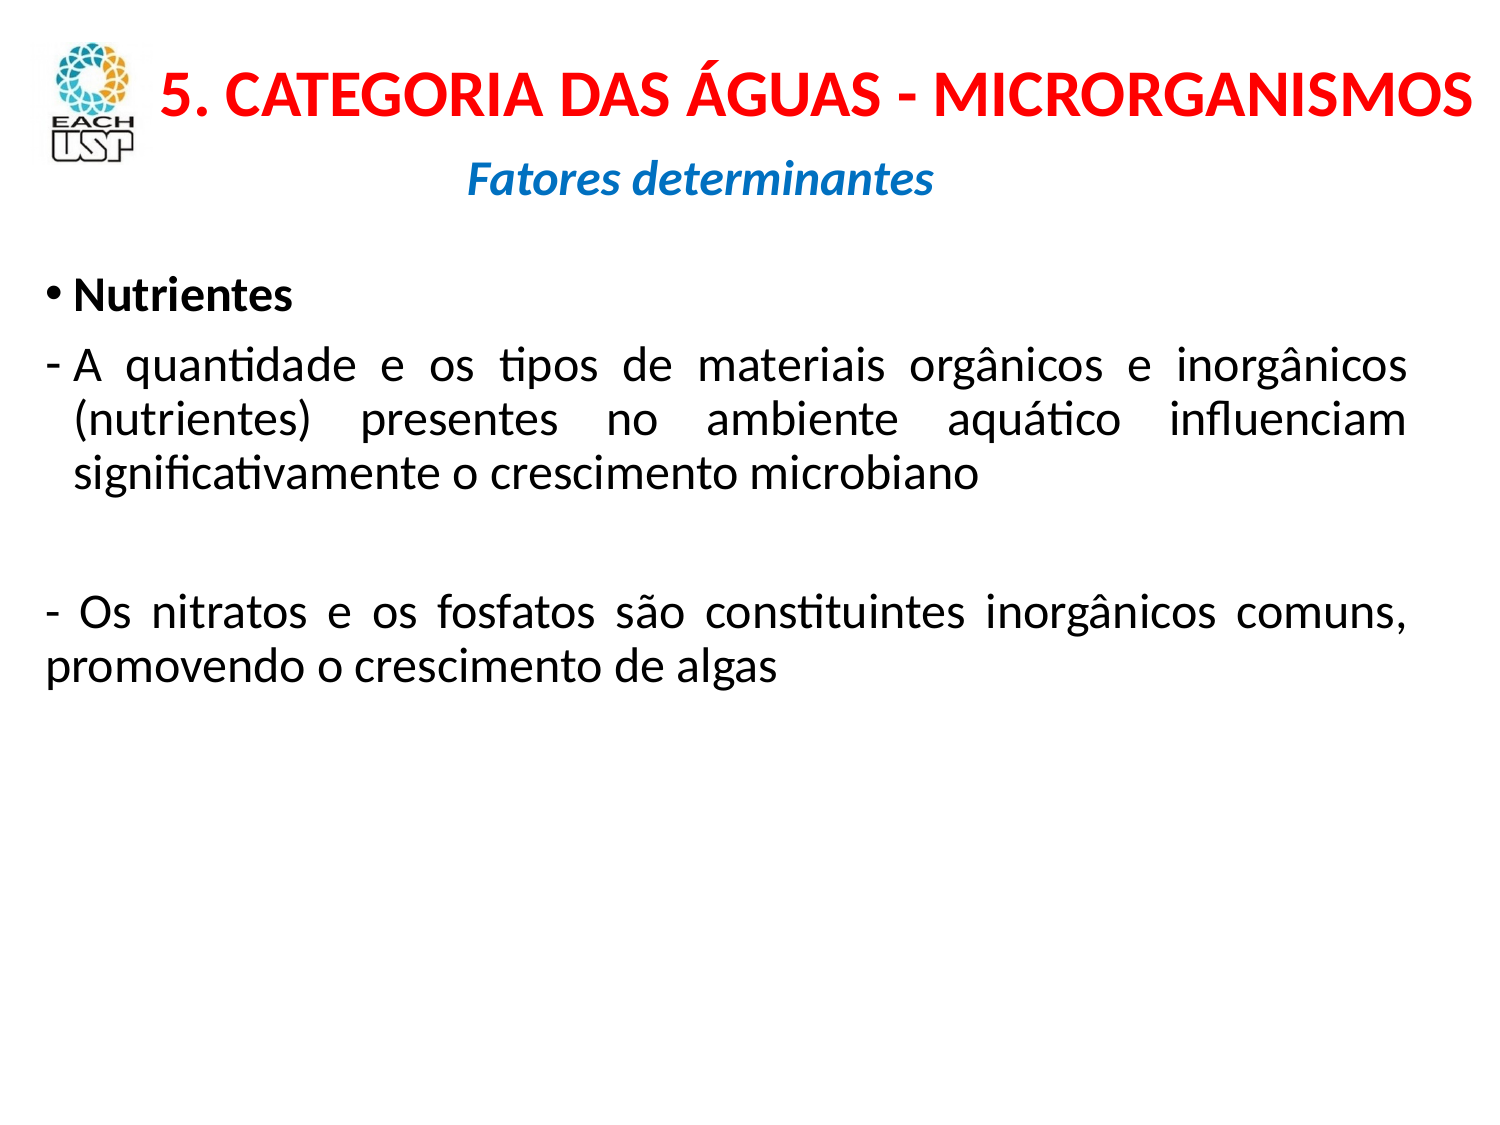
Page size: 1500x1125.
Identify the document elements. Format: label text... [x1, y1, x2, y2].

text_box Fatores determinantes [452, 138, 950, 214]
text_box 5. CATEGORIA DAS ÁGUAS - MICRORGANISMOS [153, 42, 1491, 138]
list Nutrientes A quantidade e os tipos de materiais orgânicos e inorgânicos (nutrientes) presentes no ambiente aquático influenciam significativamente o crescimento microbiano - Os nitratos e os fosfatos são constituintes inorgânicos comuns, promovendo o crescimento de algas [30, 260, 1424, 975]
picture [29, 42, 153, 165]
